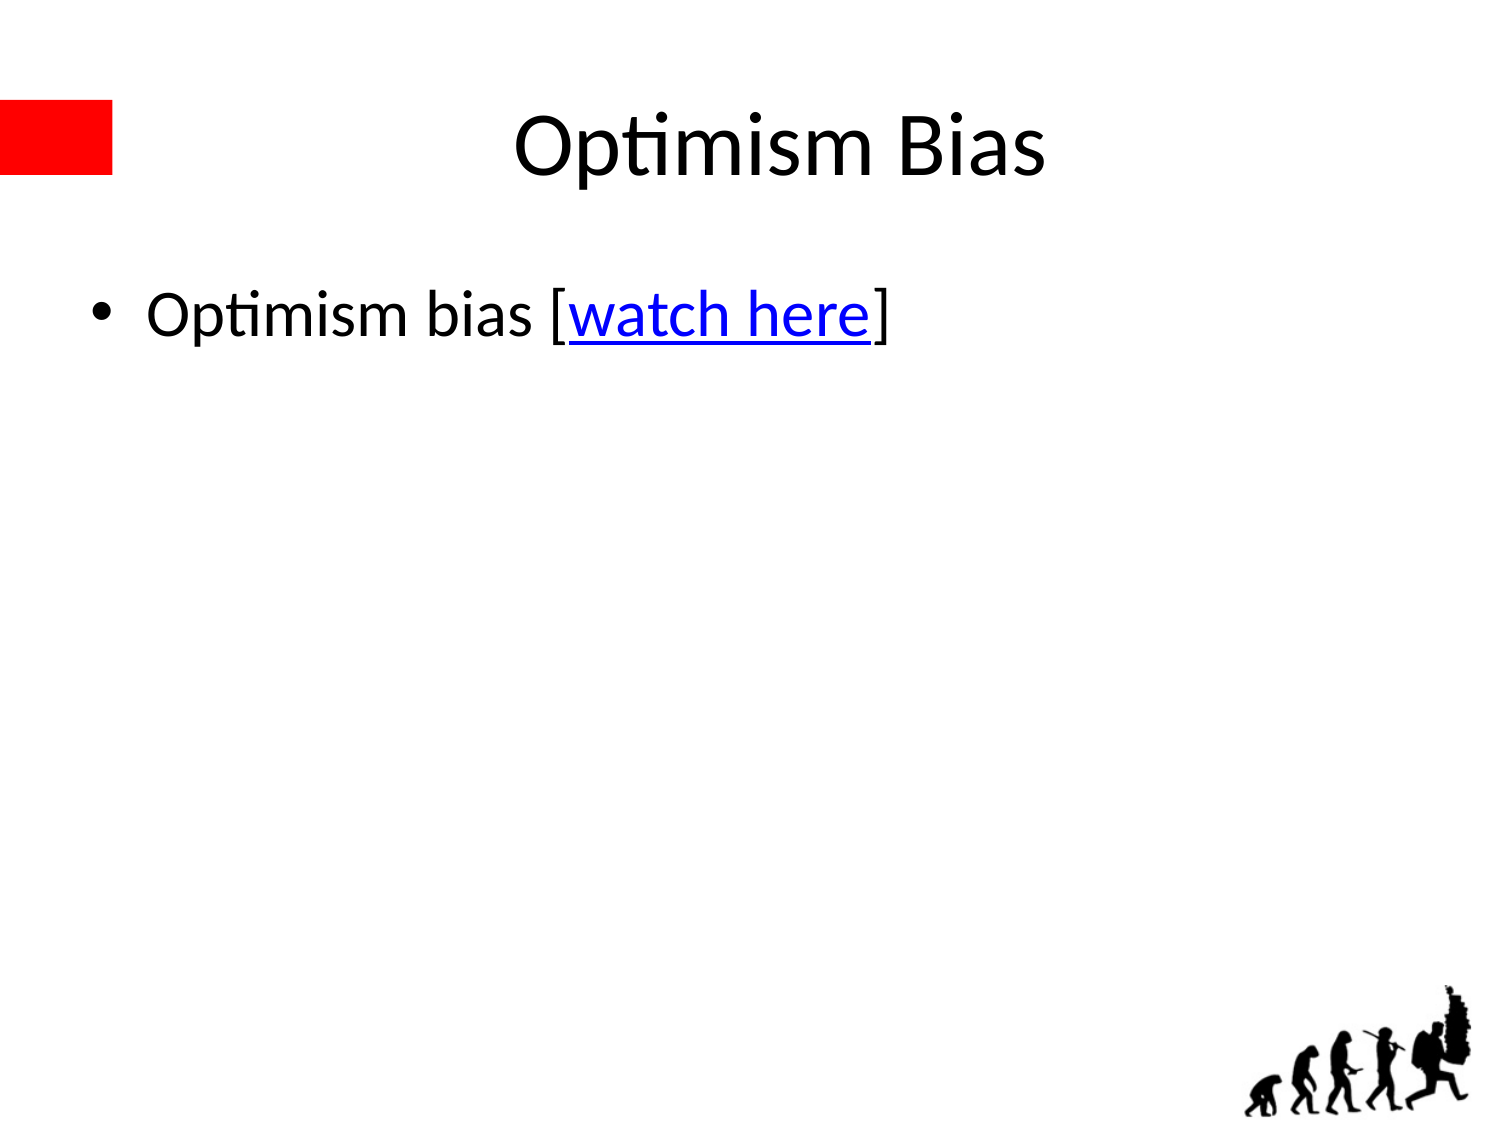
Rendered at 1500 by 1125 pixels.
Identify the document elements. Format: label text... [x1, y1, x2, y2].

title Optimism Bias [105, 45, 1456, 233]
list Optimism bias [watch here] [75, 262, 1425, 1005]
picture [1227, 985, 1472, 1120]
